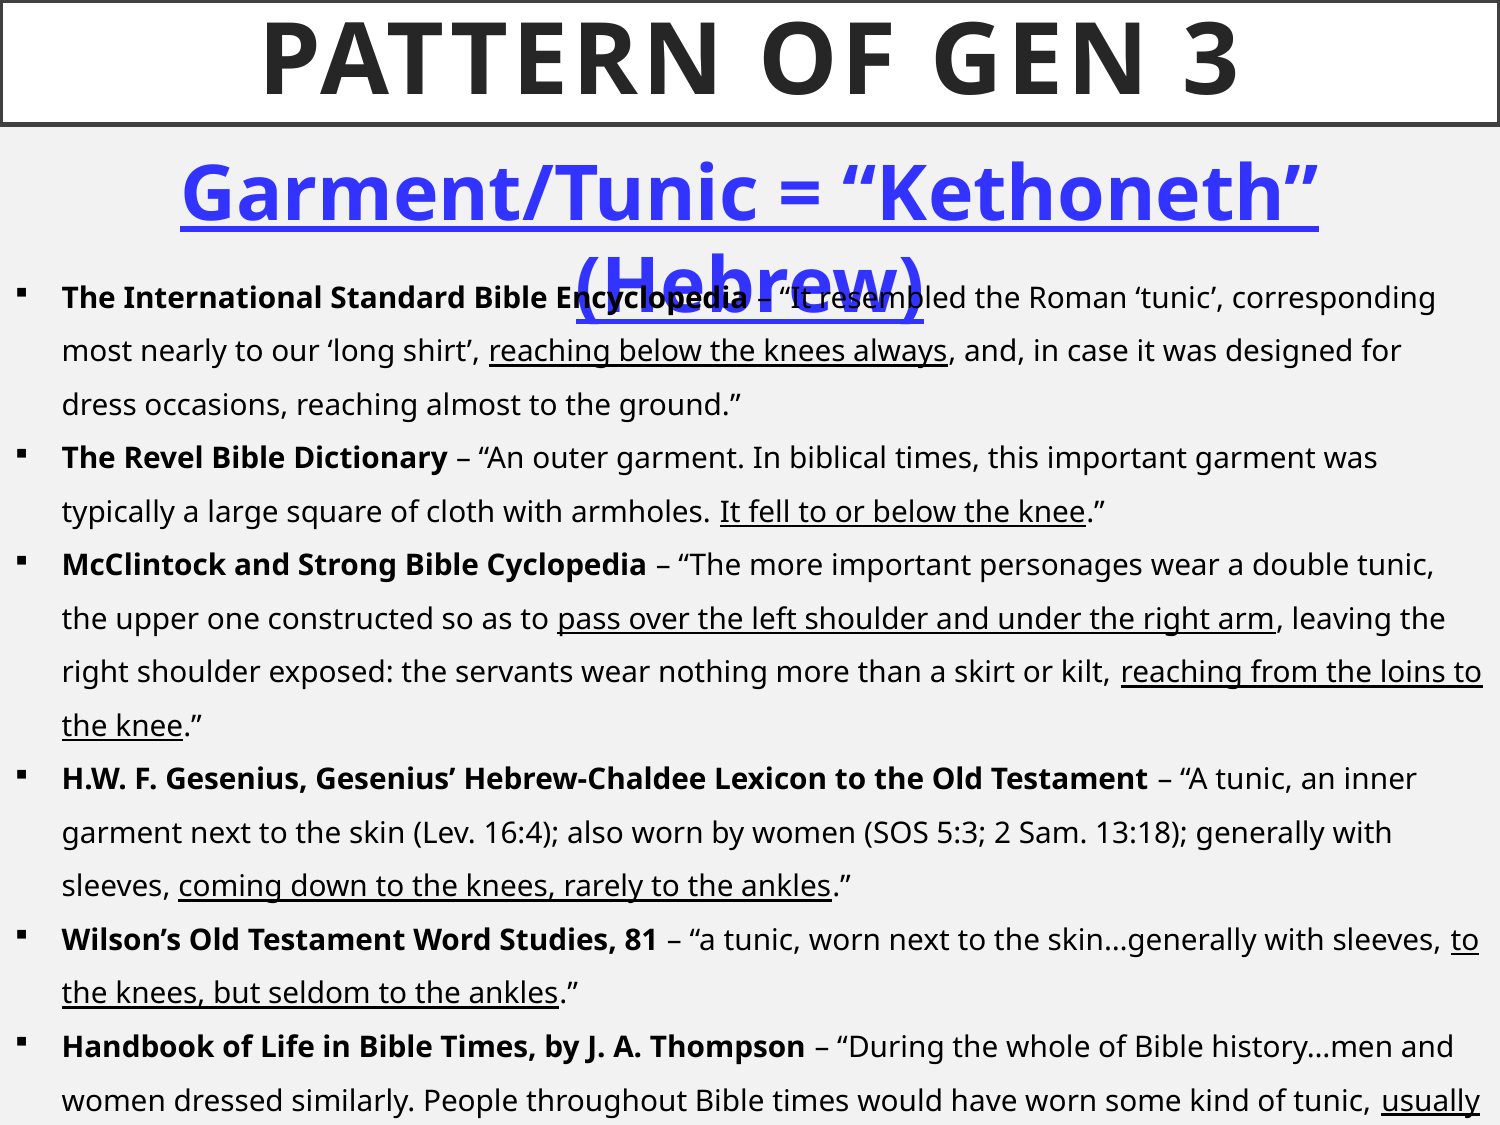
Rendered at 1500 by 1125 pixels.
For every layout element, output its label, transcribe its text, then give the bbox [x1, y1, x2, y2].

text_box Garment/Tunic = “Kethoneth” (Hebrew) [0, 135, 1500, 253]
title Pattern of gen 3 [0, 0, 1500, 127]
text_box The International Standard Bible Encyclopedia – “It resembled the Roman ‘tunic’, corresponding most nearly to our ‘long shirt’, reaching below the knees always, and, in case it was designed for dress occasions, reaching almost to the ground.” The Revel Bible Dictionary – “An outer garment. In biblical times, this important garment was typically a large square of cloth with armholes. It fell to or below the knee.” McClintock and Strong Bible Cyclopedia – “The more important personages wear a double tunic, the upper one constructed so as to pass over the left shoulder and under the right arm, leaving the right shoulder exposed: the servants wear nothing more than a skirt or kilt, reaching from the loins to the knee.” H.W. F. Gesenius, Gesenius’ Hebrew-Chaldee Lexicon to the Old Testament – “A tunic, an inner garment next to the skin (Lev. 16:4); also worn by women (SOS 5:3; 2 Sam. 13:18); generally with sleeves, coming down to the knees, rarely to the ankles.” Wilson’s Old Testament Word Studies, 81 – “a tunic, worn next to the skin…generally with sleeves, to the knees, but seldom to the ankles.” Handbook of Life in Bible Times, by J. A. Thompson – “During the whole of Bible history…men and women dressed similarly. People throughout Bible times would have worn some kind of tunic, usually from shoulder to knee or ankle.” [0, 253, 1500, 1125]
